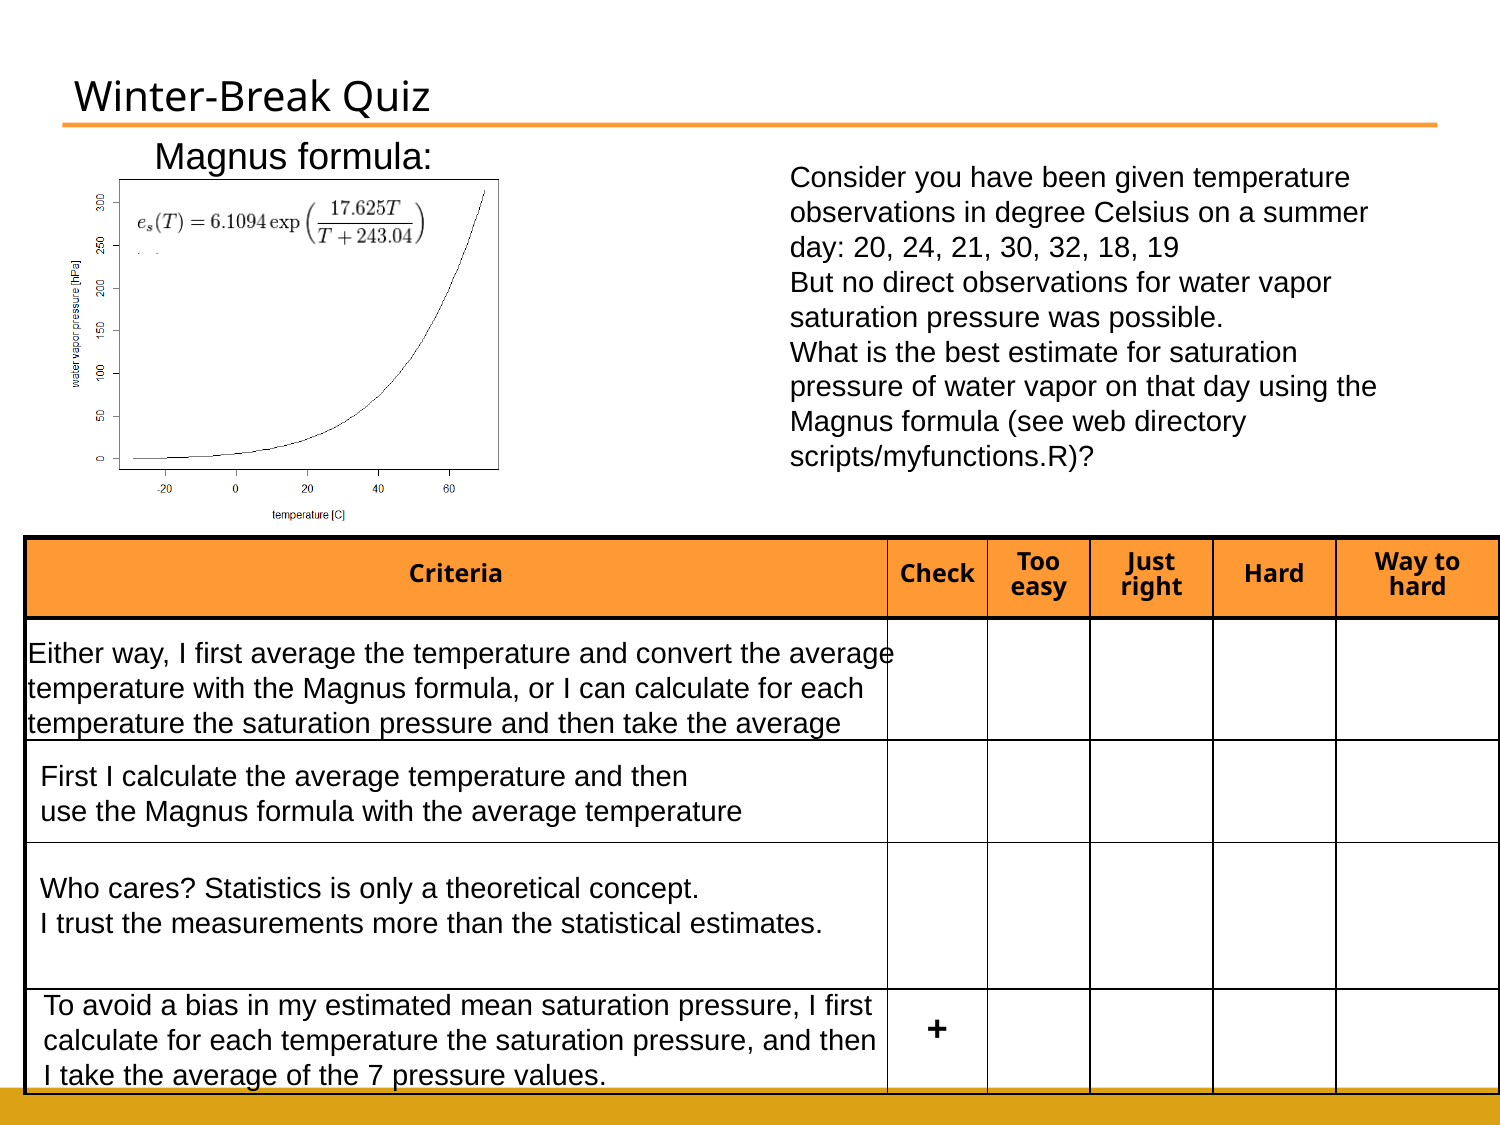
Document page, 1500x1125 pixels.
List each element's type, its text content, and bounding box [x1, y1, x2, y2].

text_box Winter-Break Quiz [59, 62, 446, 128]
table_cell [988, 843, 1089, 988]
table_cell [1091, 620, 1212, 739]
table_cell [888, 741, 987, 842]
text_box Magnus formula: [139, 124, 448, 160]
table_cell [888, 620, 987, 739]
picture [67, 162, 521, 526]
table_cell [1091, 843, 1212, 988]
table_cell [988, 620, 1089, 739]
table_cell [1091, 741, 1212, 842]
text_box Who cares? Statistics is only a theoretical concept. I trust the measurements more than the statistical estimates. [25, 862, 840, 948]
table_cell [1214, 741, 1335, 842]
table_cell [1337, 843, 1498, 988]
text_box Consider you have been given temperature observations in degree Celsius on a summer day: 20, 24, 21, 30, 32, 18, 19 But no direct observations for water vapor saturation pressure was possible. What is the best estimate for saturation pressure of water vapor on that day using the Magnus formula (see web directory scripts/myfunctions.R)? [774, 150, 1400, 480]
text_box Either way, I first average the temperature and convert the average temperature with the Magnus formula, or I can calculate for each temperature the saturation pressure and then take the average [12, 627, 912, 748]
table_cell [27, 620, 887, 627]
table_header Way to hard [1337, 540, 1498, 616]
text_box First I calculate the average temperature and then use the Magnus formula with the average temperature [25, 749, 768, 835]
table_cell [1337, 741, 1498, 842]
table_cell [988, 990, 1089, 1093]
table_cell [27, 843, 887, 988]
table_cell [1214, 620, 1335, 739]
table_cell [1214, 990, 1335, 1093]
text_box To avoid a bias in my estimated mean saturation pressure, I first calculate for each temperature the saturation pressure, and then I take the average of the 7 pressure values. [28, 978, 894, 1099]
table_cell [1214, 843, 1335, 988]
table_cell [1337, 620, 1498, 739]
table_header Criteria [27, 540, 887, 616]
table_cell [988, 741, 1089, 842]
table_cell [27, 748, 887, 842]
table_cell [1091, 990, 1212, 1093]
table_header Check [888, 540, 987, 616]
table_header Just right [1091, 540, 1212, 616]
table_cell + [894, 990, 987, 1093]
table_header Too easy [988, 540, 1089, 616]
table_cell [888, 843, 987, 988]
table_header Hard [1214, 540, 1335, 616]
table_cell [1337, 990, 1498, 1093]
